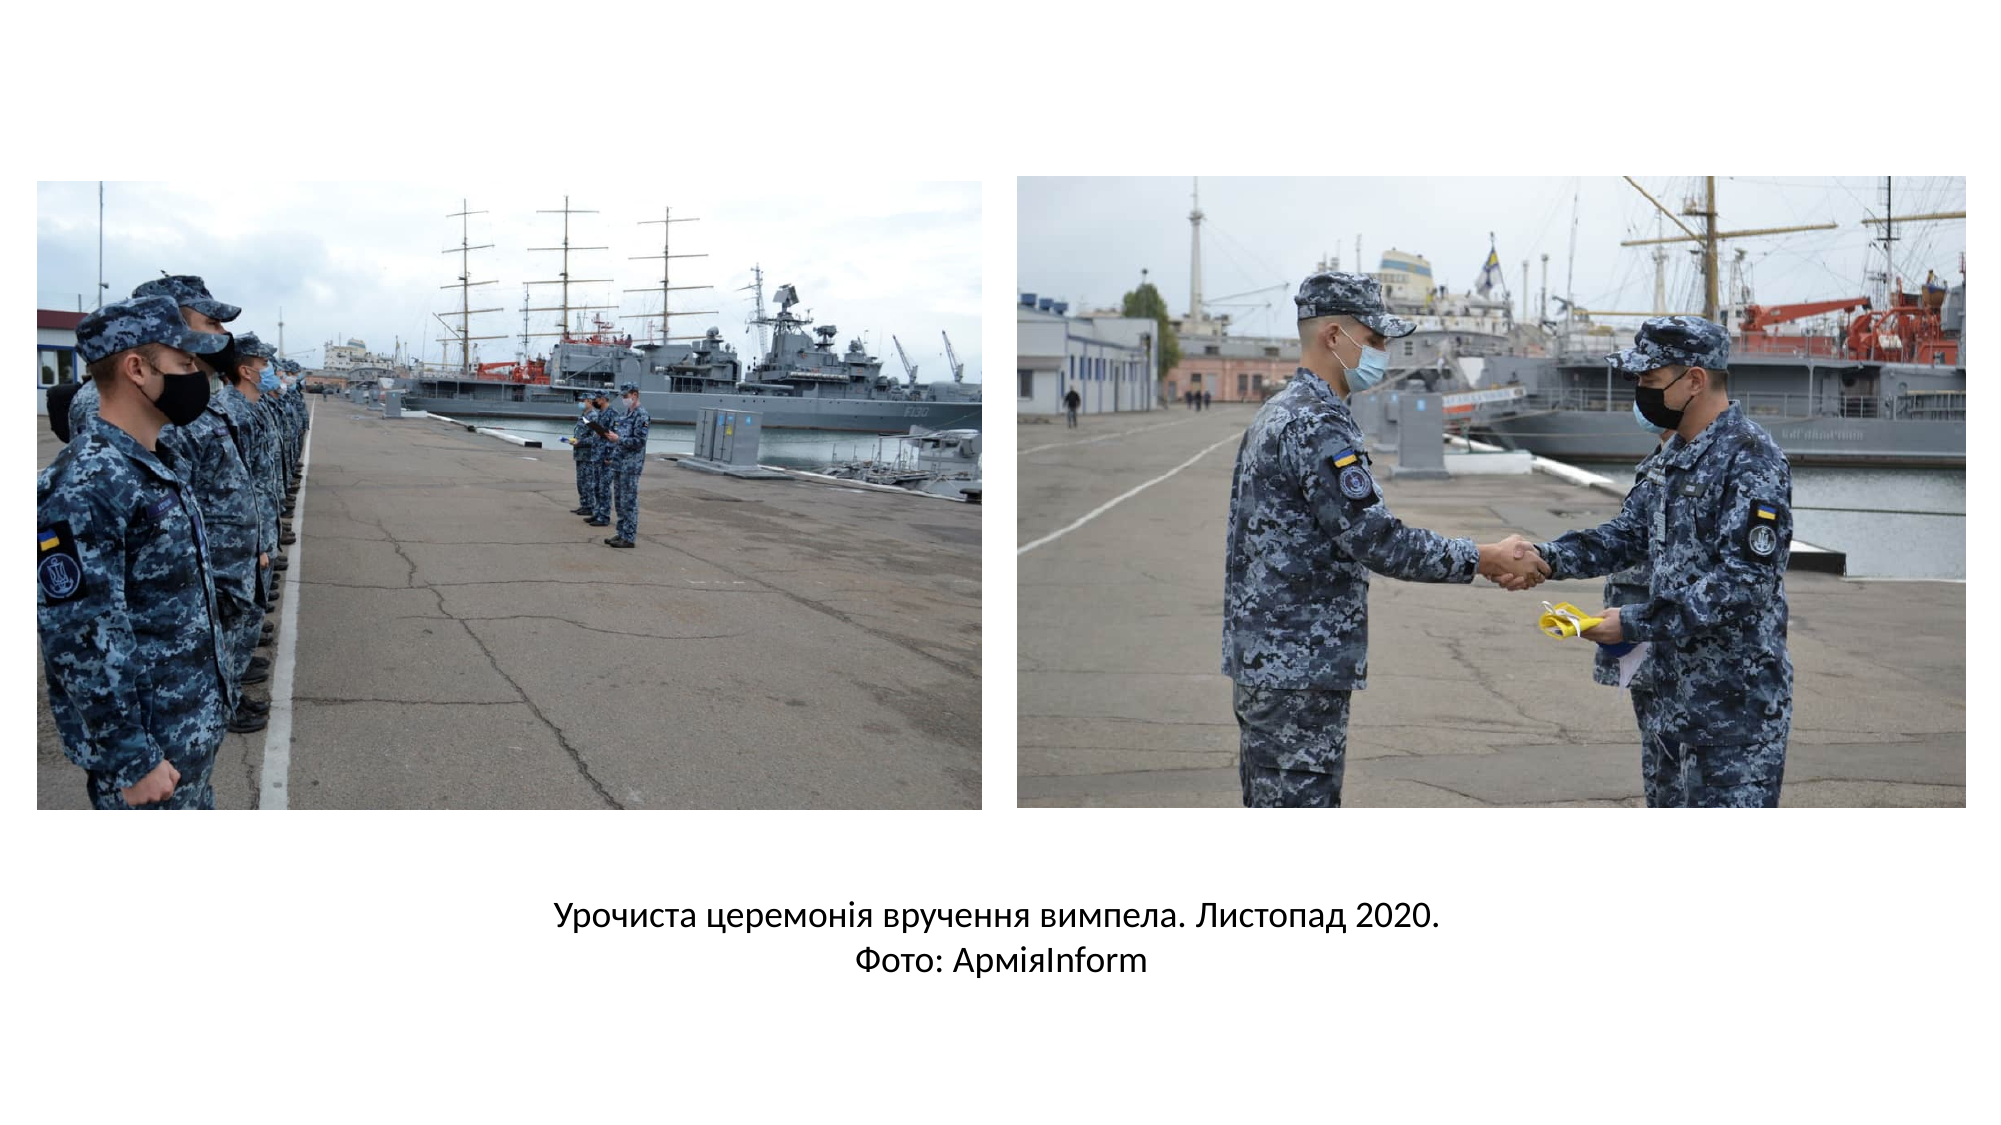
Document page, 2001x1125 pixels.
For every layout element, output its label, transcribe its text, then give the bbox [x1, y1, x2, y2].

text_box Урочиста церемонія вручення вимпела. Листопад 2020. Фото: АрміяInform [38, 882, 1965, 988]
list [37, 181, 982, 810]
picture [1017, 176, 1966, 808]
